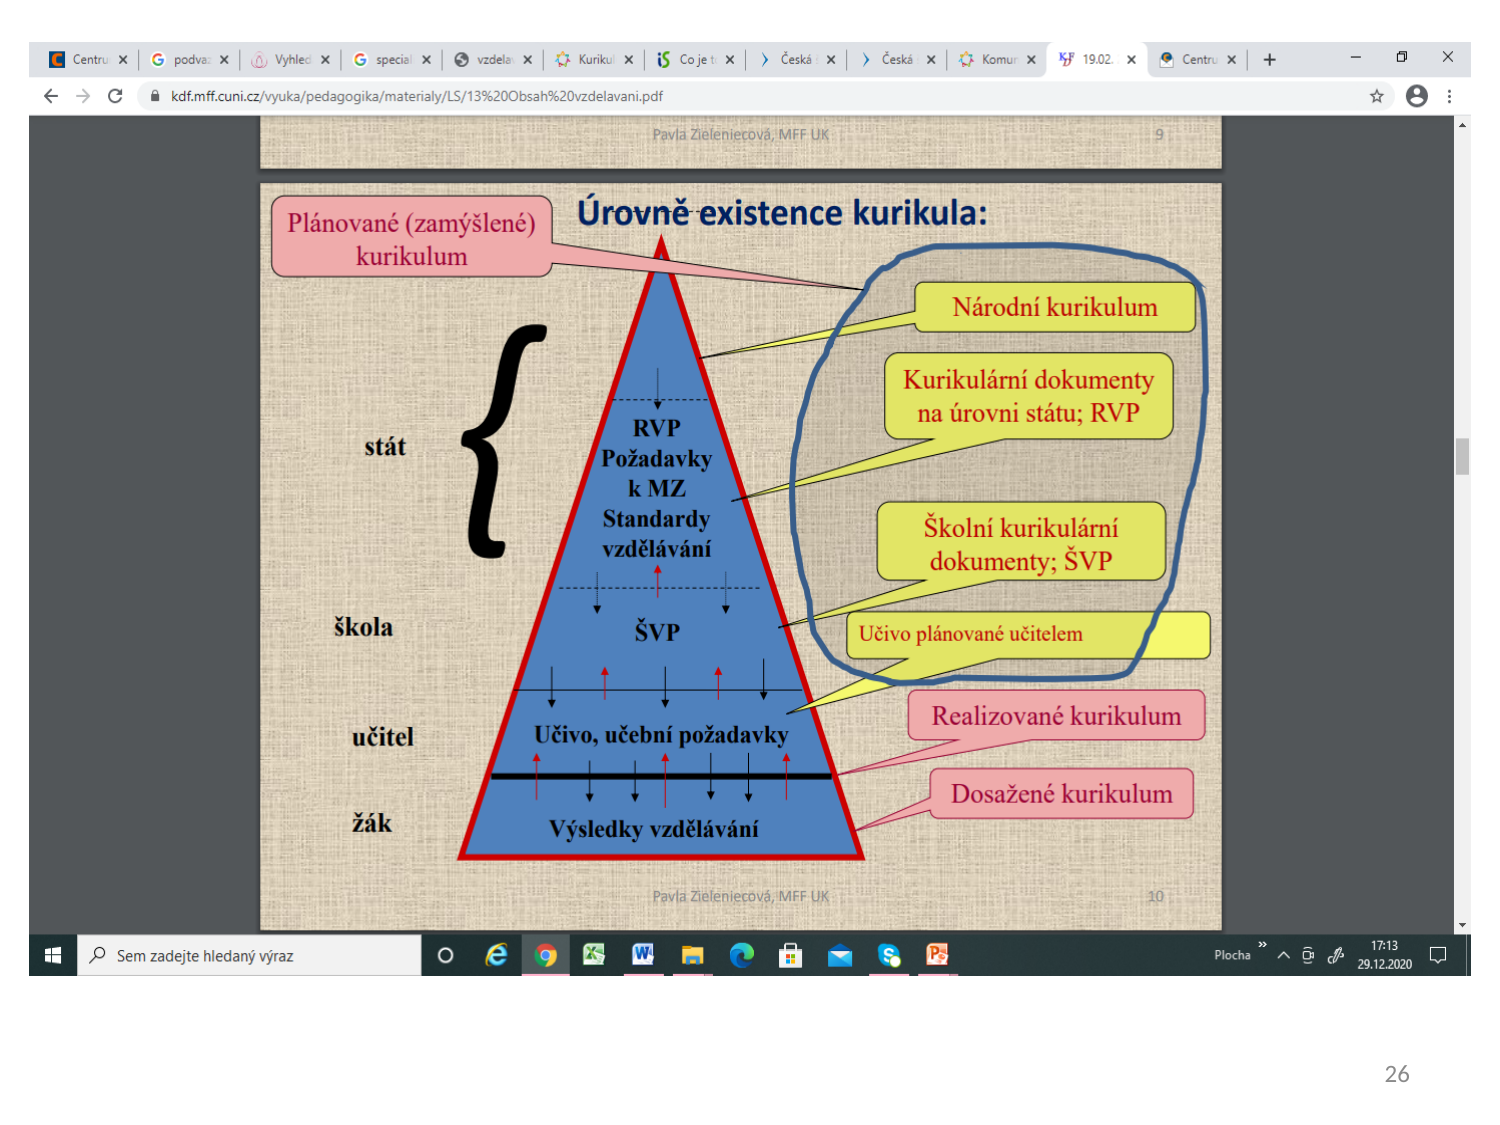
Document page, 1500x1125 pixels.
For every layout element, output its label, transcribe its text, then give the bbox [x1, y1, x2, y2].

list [29, 42, 1471, 977]
slide_number 26 [1074, 1042, 1425, 1103]
